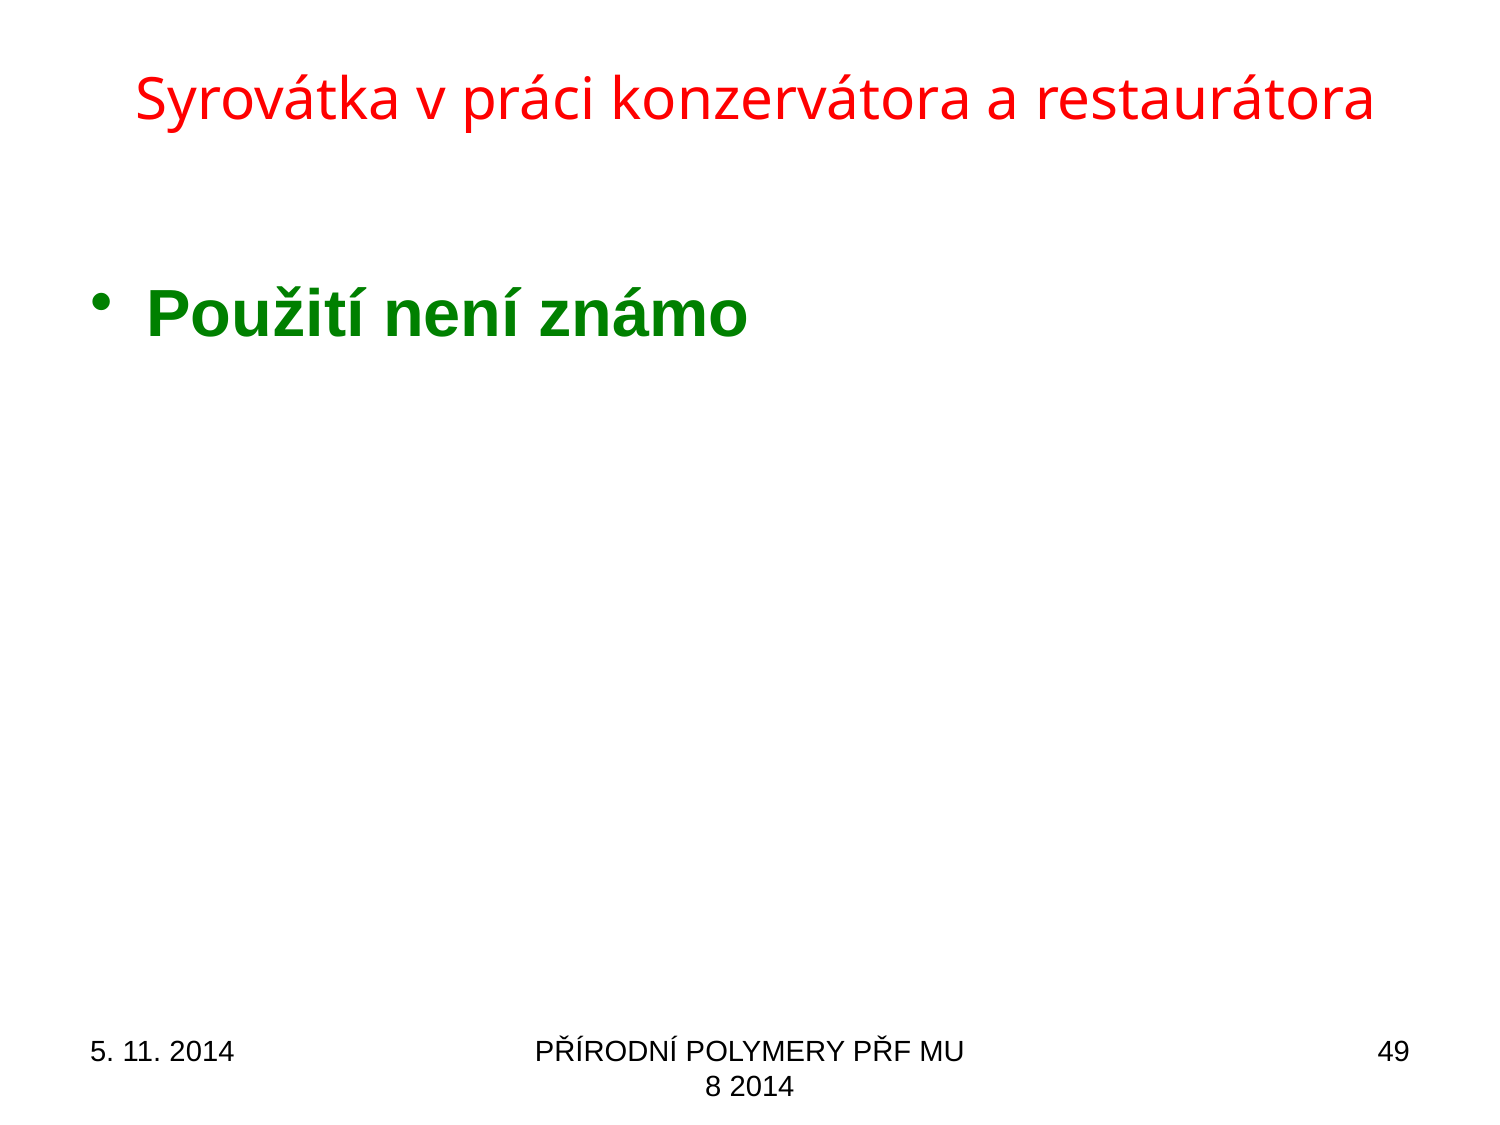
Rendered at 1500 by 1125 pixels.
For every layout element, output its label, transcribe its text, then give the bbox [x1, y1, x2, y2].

title Syrovátka v práci konzervátora a restaurátora [41, 30, 1471, 162]
slide_number 49 [1074, 1024, 1426, 1103]
list Použití není známo [74, 262, 1426, 1006]
slide_number 5. 11. 2014 [74, 1024, 426, 1103]
footer PŘÍRODNÍ POLYMERY PŘF MU 8 2014 [512, 1024, 988, 1103]
